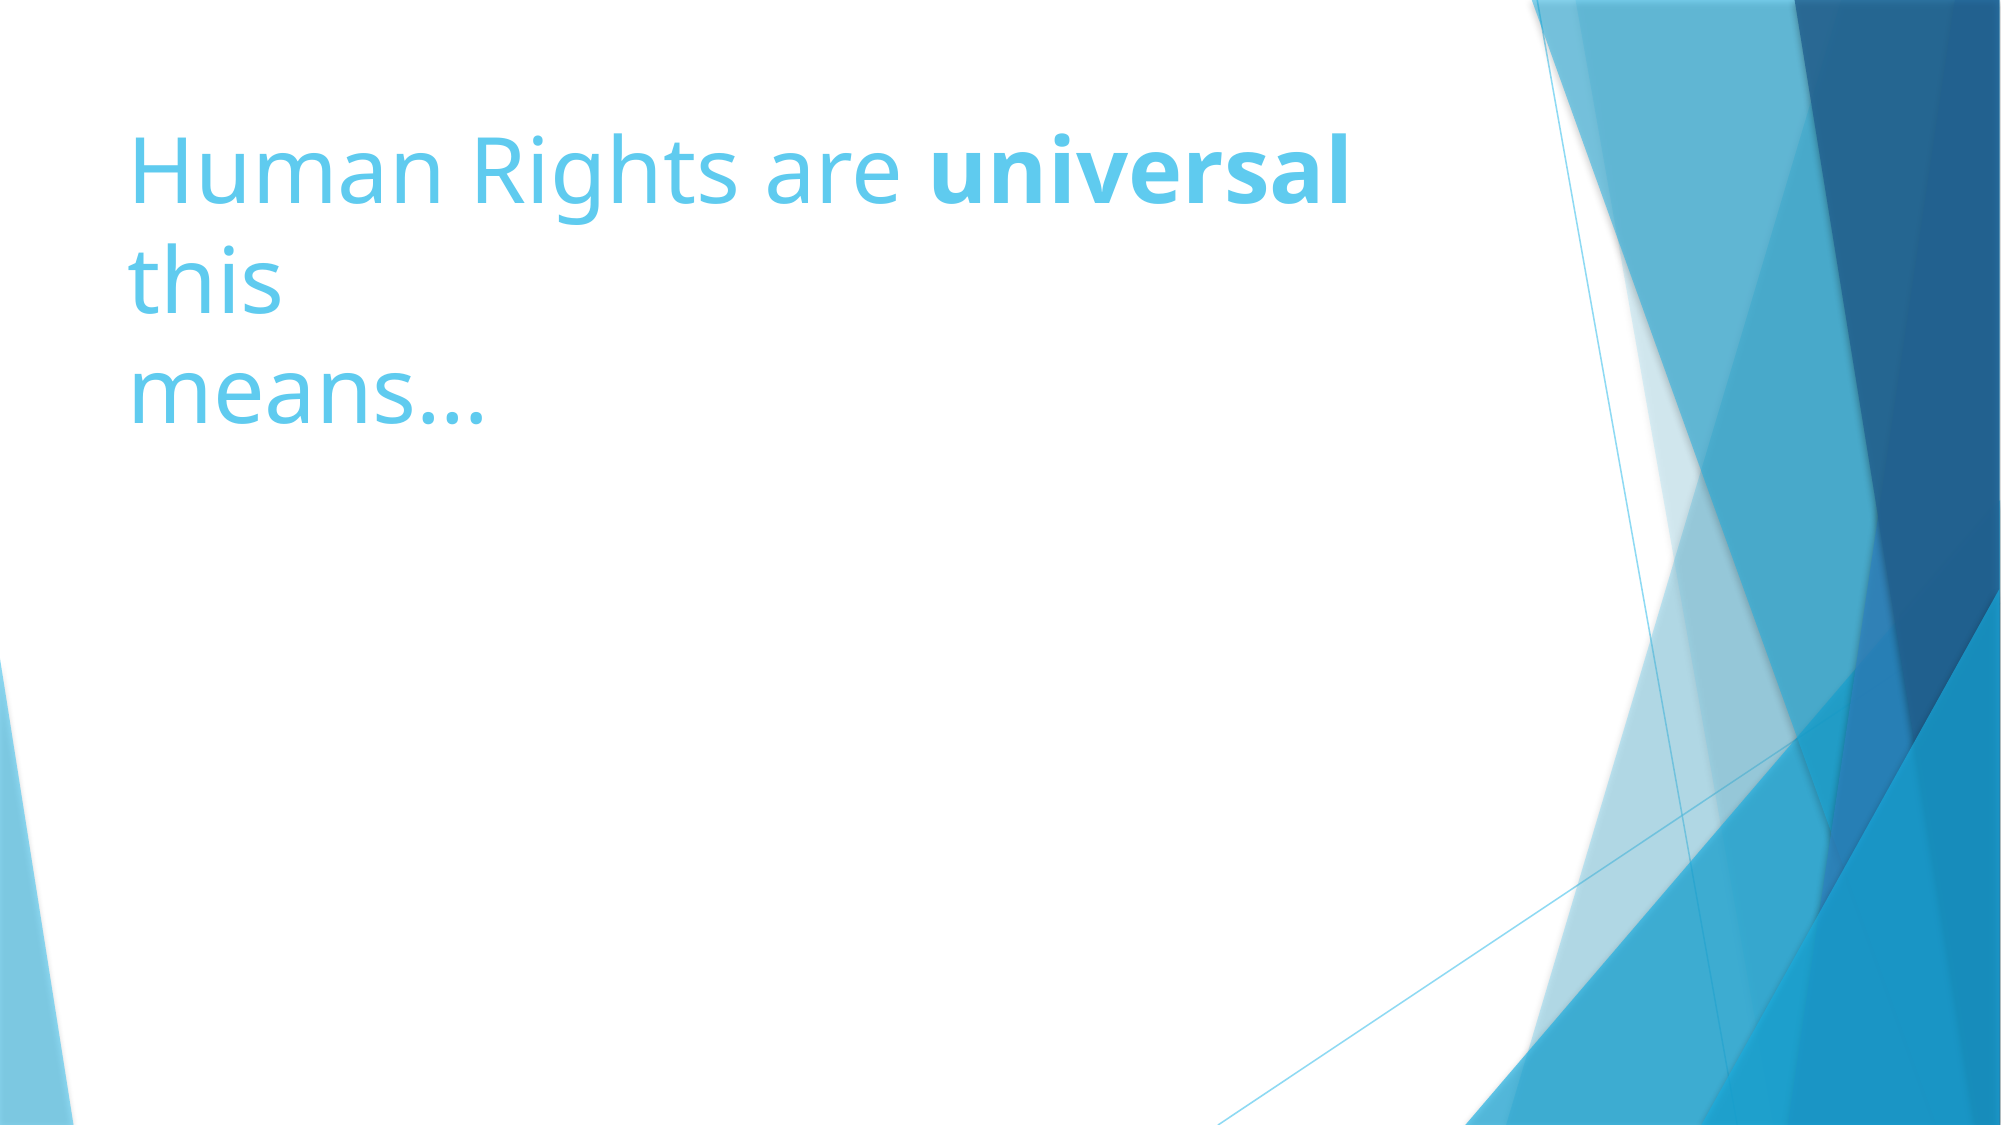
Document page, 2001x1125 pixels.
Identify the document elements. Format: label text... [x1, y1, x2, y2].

title Human Rights are universal this means… [112, 99, 1522, 674]
